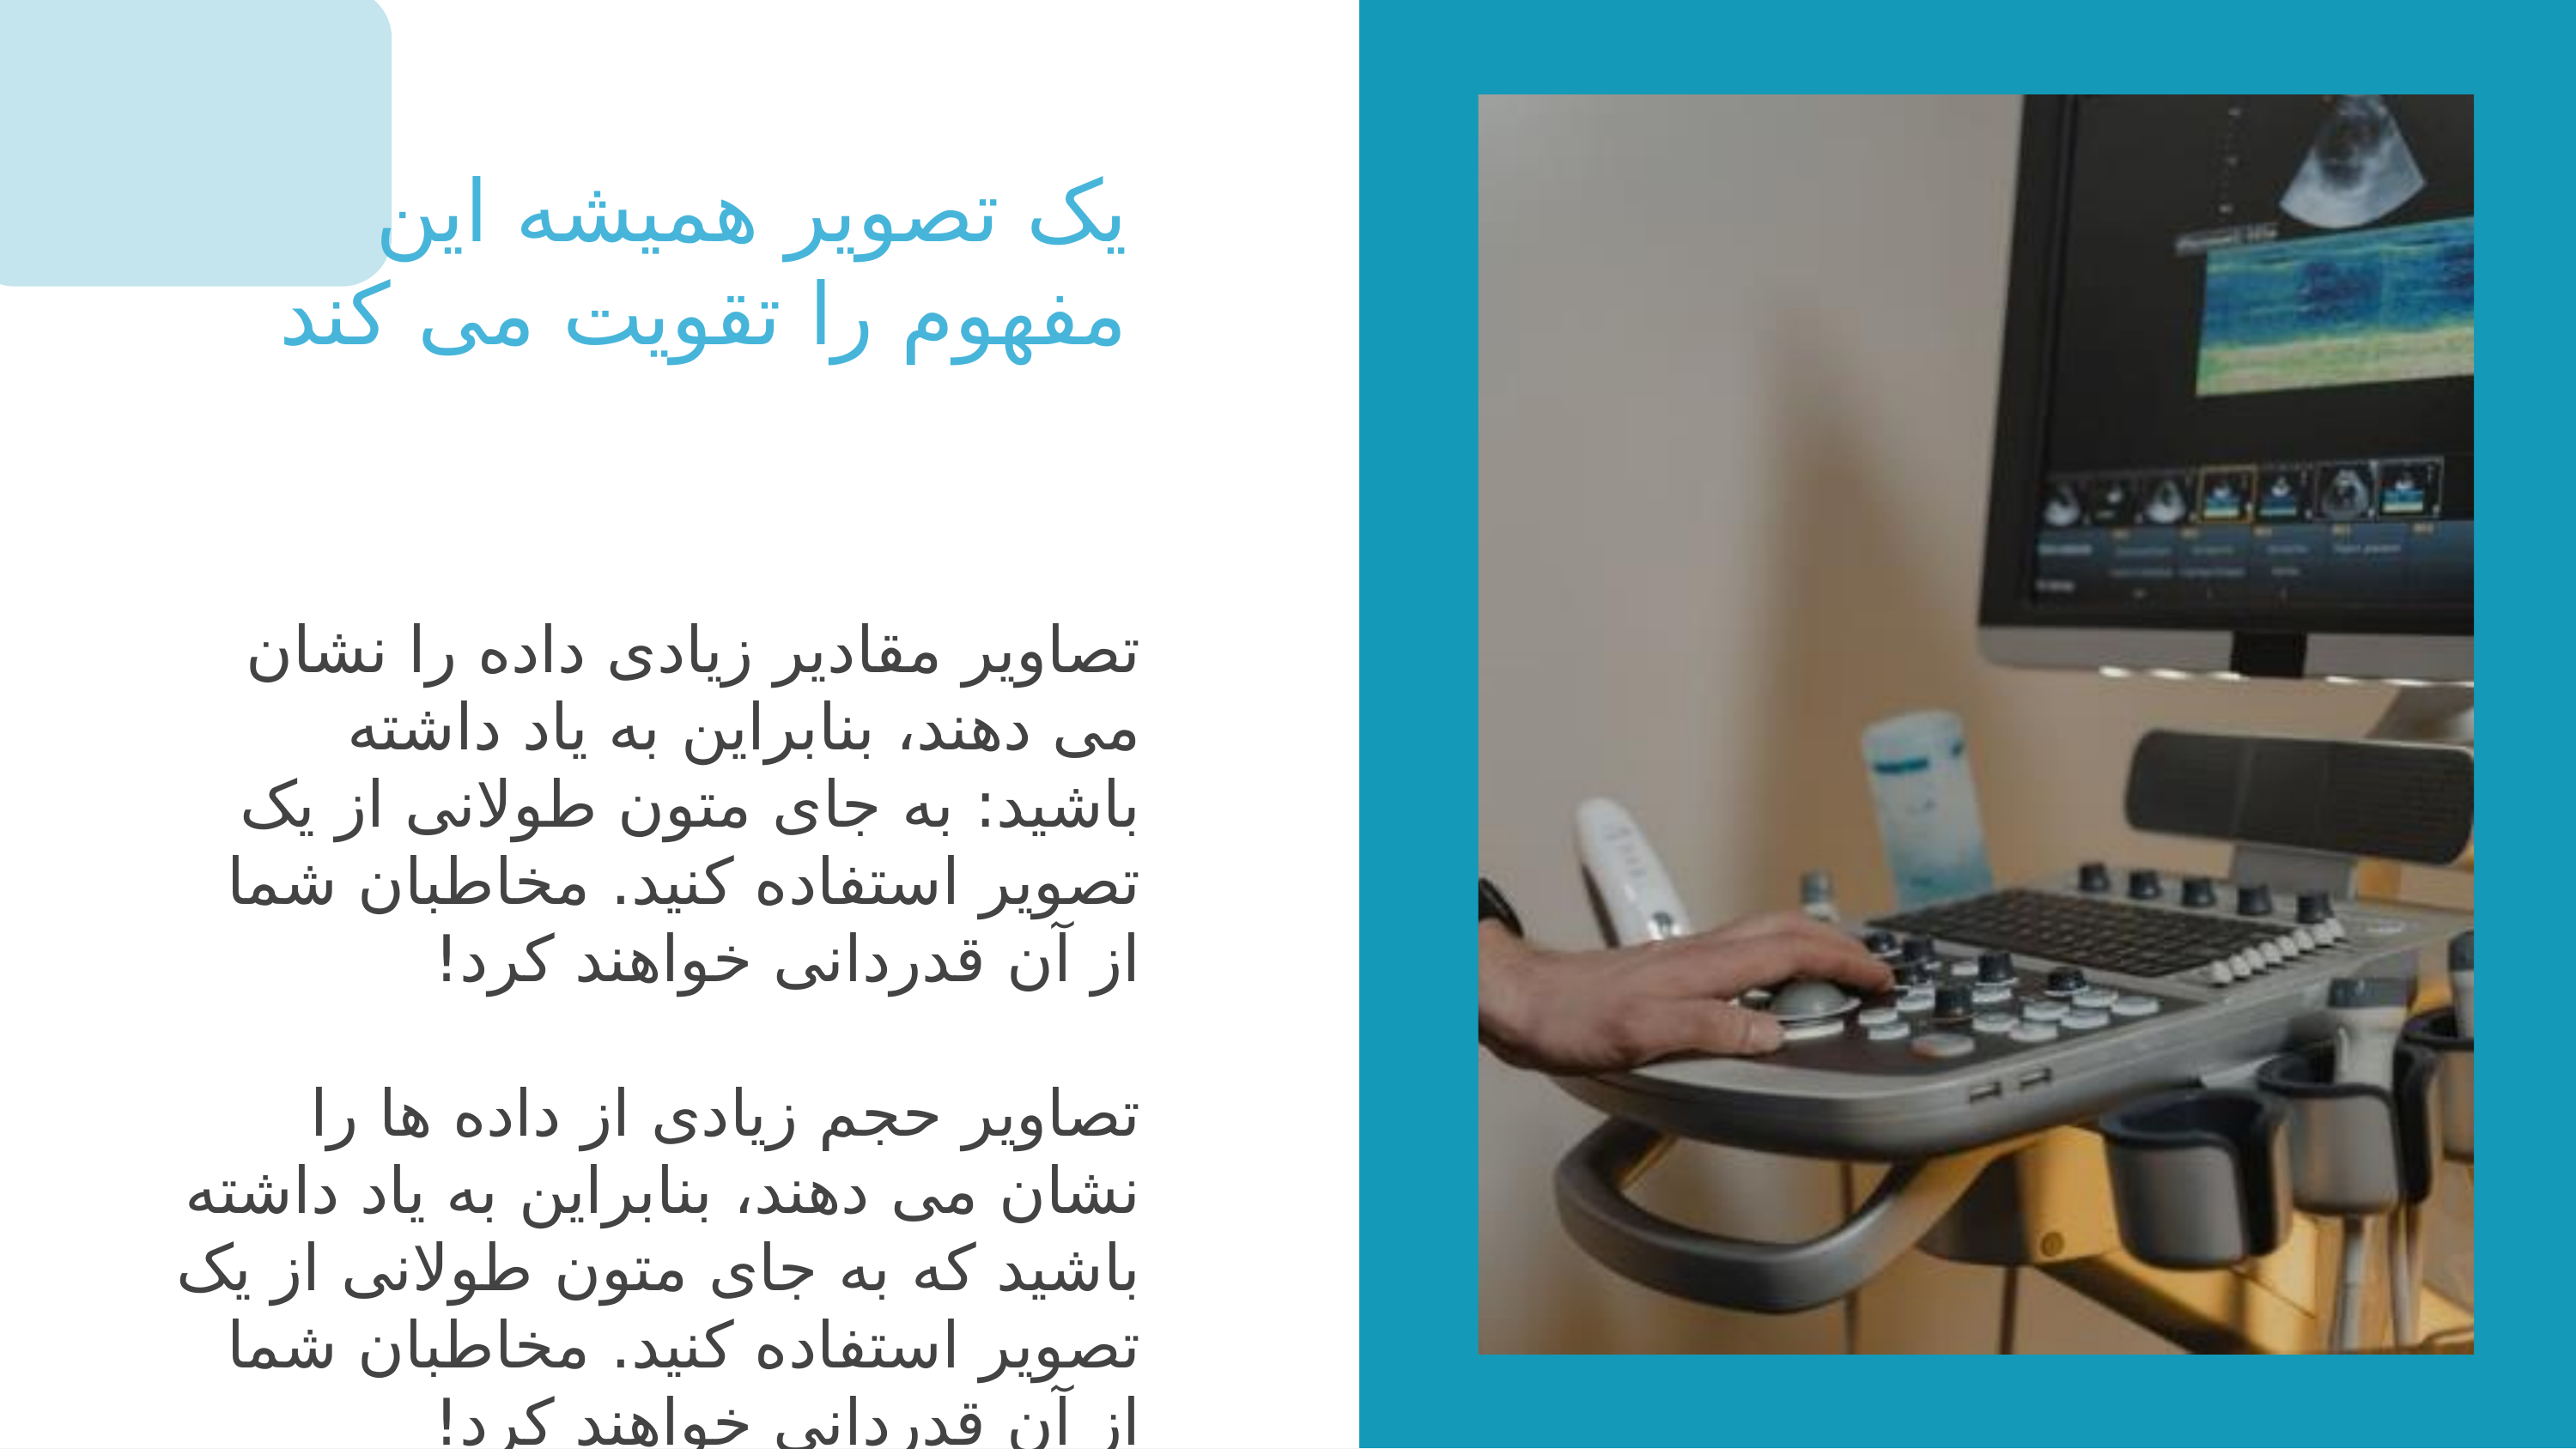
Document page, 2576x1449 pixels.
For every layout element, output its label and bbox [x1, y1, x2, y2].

text_box [0, 0, 392, 287]
text_box [0, 0, 1357, 1449]
text_box [1358, 0, 2576, 1449]
